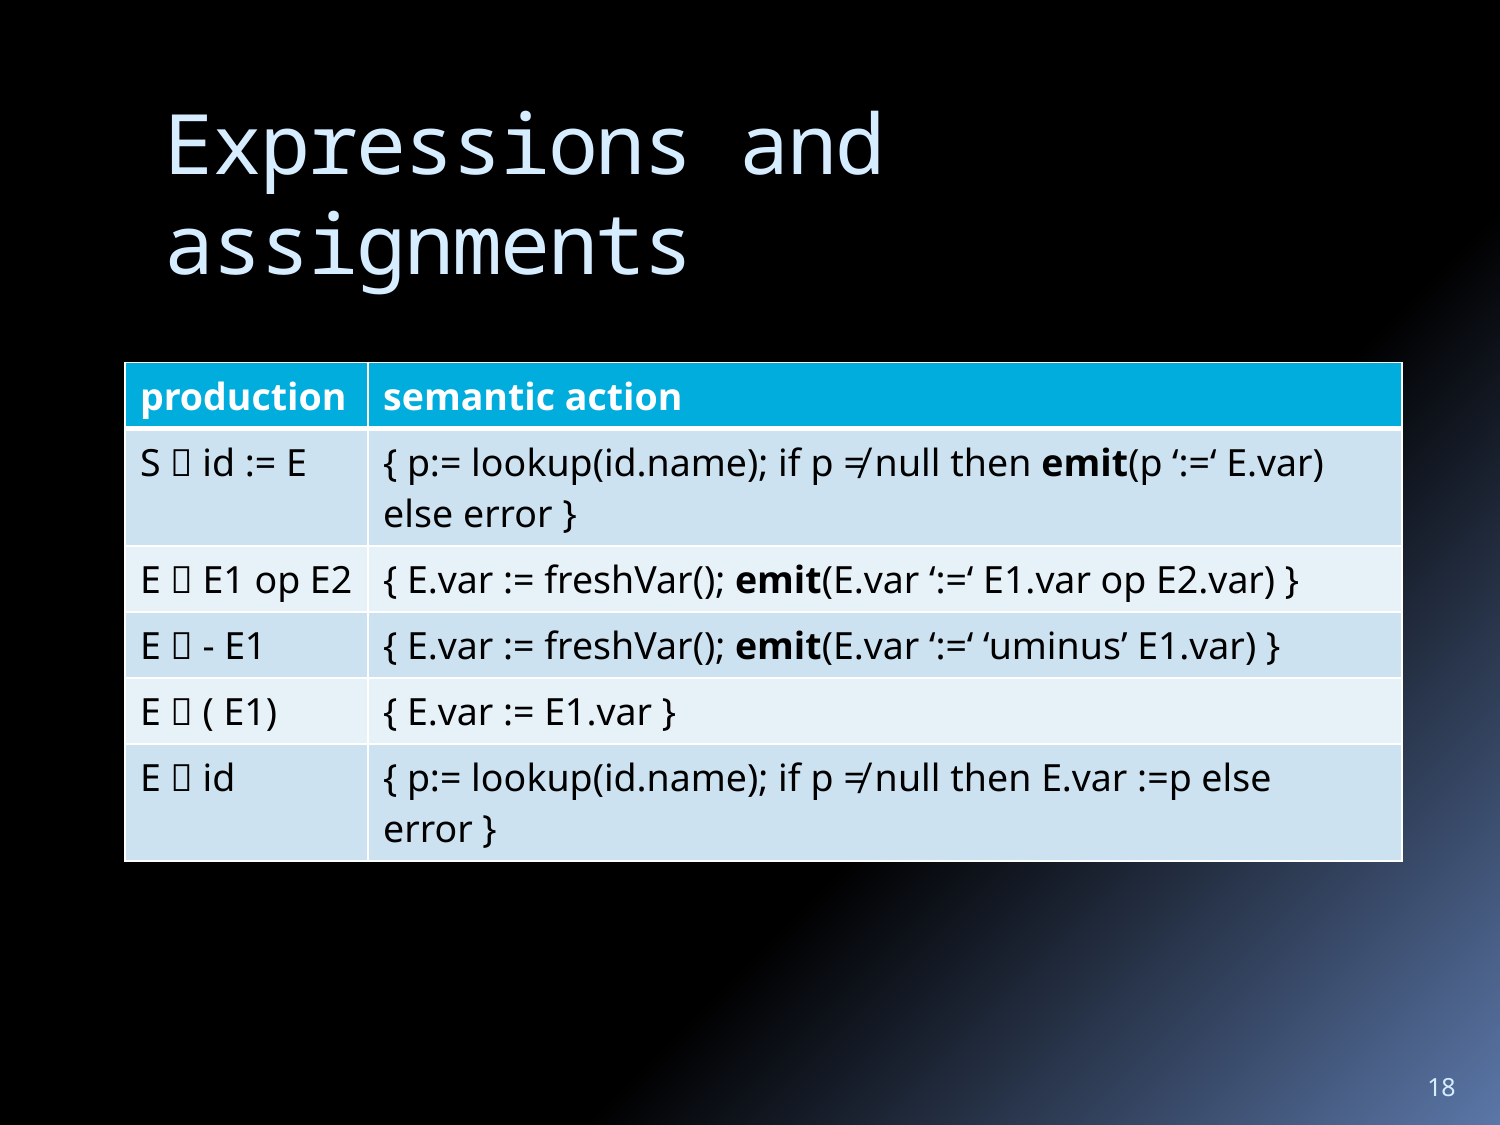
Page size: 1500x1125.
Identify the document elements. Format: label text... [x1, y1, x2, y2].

table_cell E  id [126, 745, 367, 860]
table_header production [126, 363, 367, 426]
table_header semantic action [369, 363, 1401, 426]
table_cell E  E1 op E2 [126, 547, 367, 611]
table_cell S  id := E [126, 431, 367, 545]
table_cell E  ( E1) [126, 679, 367, 743]
table_cell { E.var := E1.var } [369, 679, 1401, 743]
table_cell { E.var := freshVar(); emit(E.var ‘:=‘ ‘uminus’ E1.var) } [369, 613, 1401, 677]
slide_number 18 [1412, 1052, 1488, 1113]
table_cell { E.var := freshVar(); emit(E.var ‘:=‘ E1.var op E2.var) } [369, 547, 1401, 611]
table_cell E  - E1 [126, 613, 367, 677]
table_cell { p:= lookup(id.name); if p ≠ null then E.var :=p else error } [369, 745, 1401, 860]
title Expressions and assignments [150, 83, 1425, 234]
table_cell { p:= lookup(id.name); if p ≠ null then emit(p ‘:=‘ E.var) else error } [369, 431, 1401, 545]
